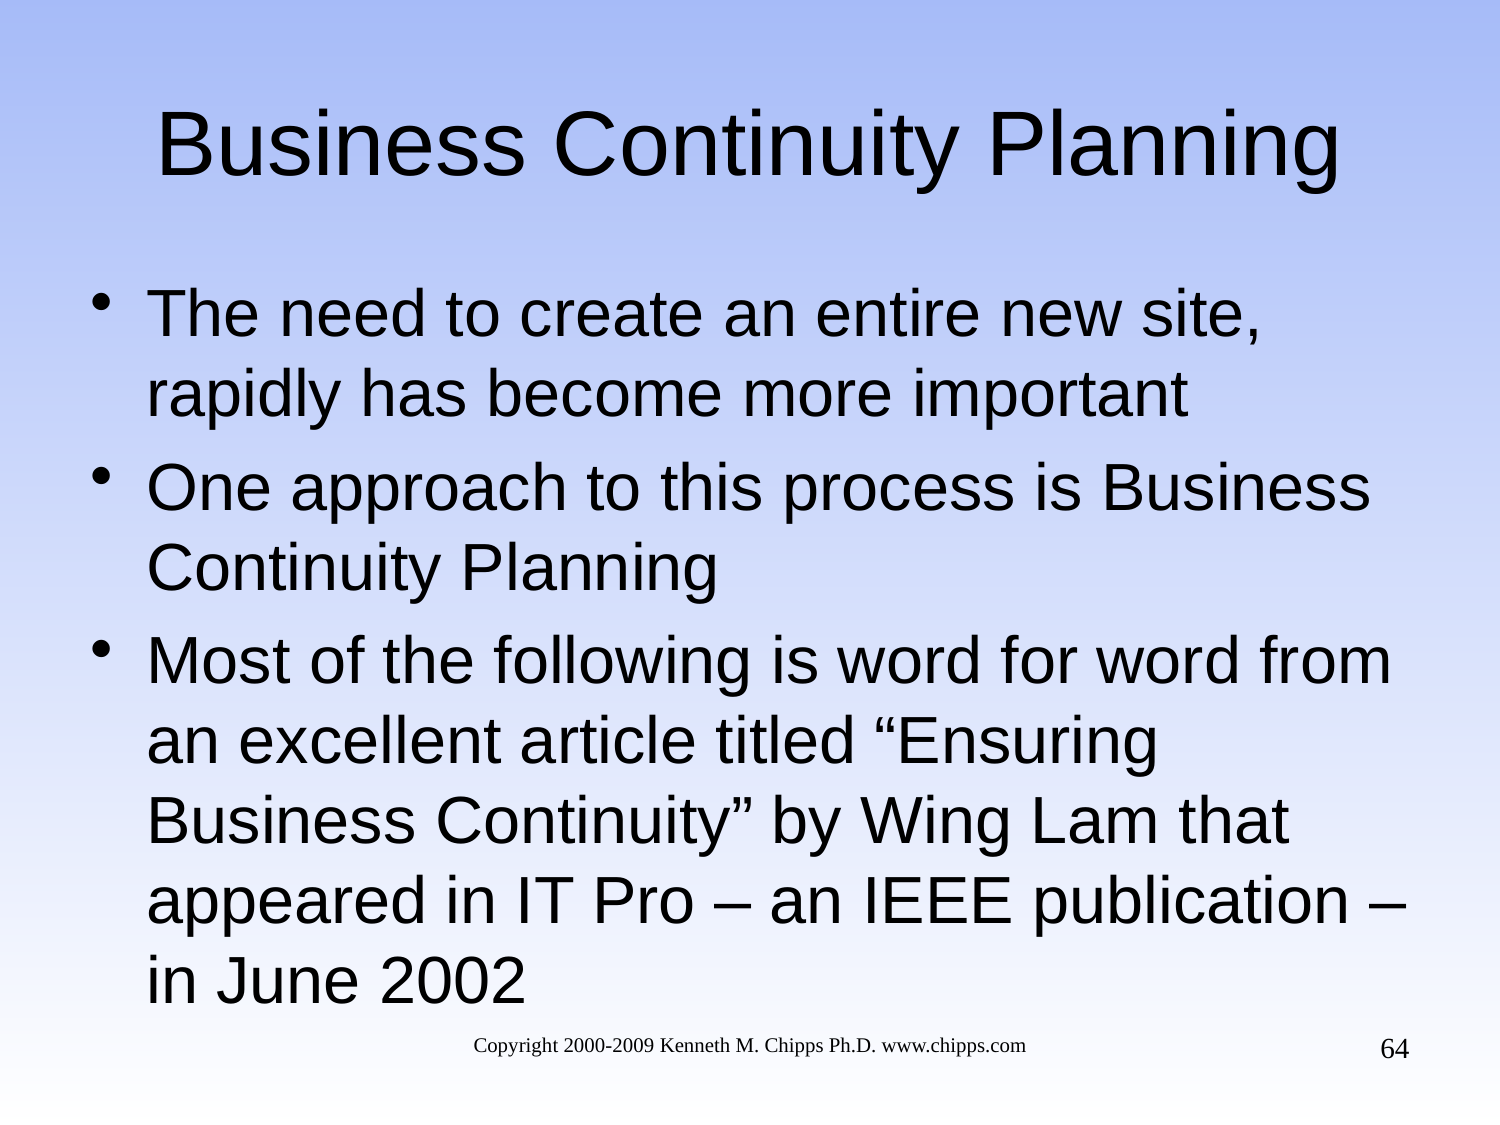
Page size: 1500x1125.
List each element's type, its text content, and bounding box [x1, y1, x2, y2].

list The need to create an entire new site, rapidly has become more important One approach to this process is Business Continuity Planning Most of the following is word for word from an excellent article titled “Ensuring Business Continuity” by Wing Lam that appeared in IT Pro – an IEEE publication – in June 2002 [74, 262, 1426, 1006]
footer Copyright 2000-2009 Kenneth M. Chipps Ph.D. www.chipps.com [449, 1024, 1051, 1103]
slide_number 64 [1074, 1021, 1426, 1101]
title Business Continuity Planning [74, 44, 1426, 233]
